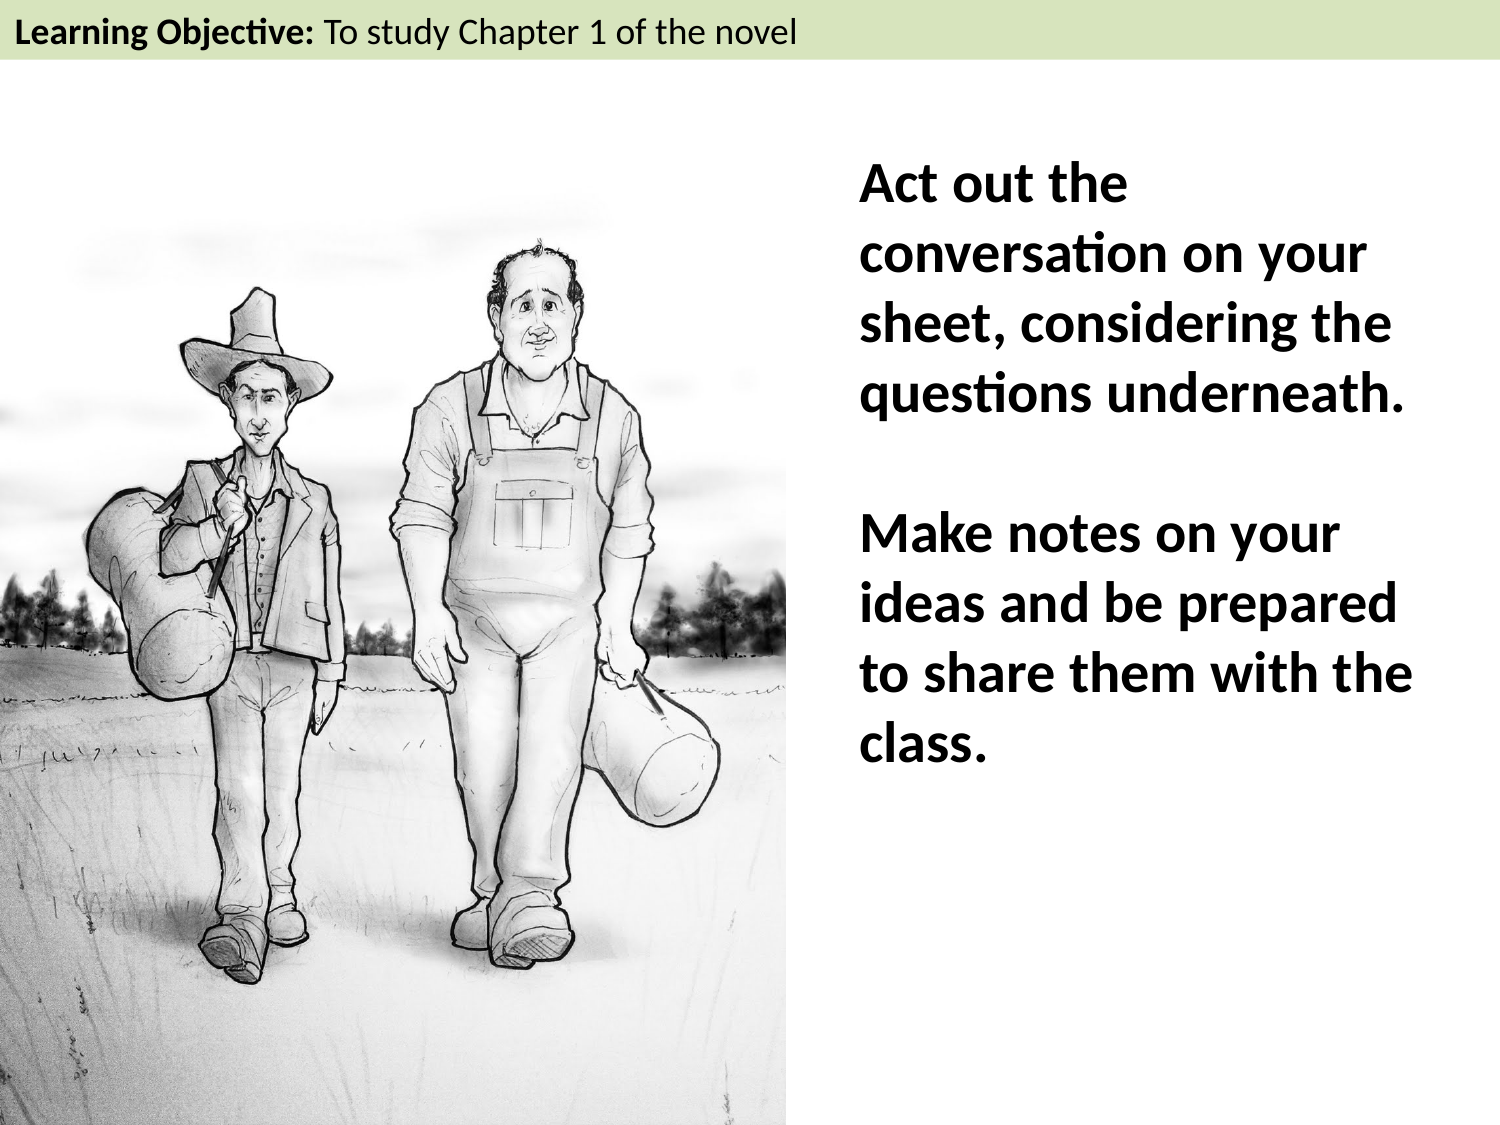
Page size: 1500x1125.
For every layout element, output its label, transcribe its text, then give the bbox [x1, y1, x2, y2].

text_box Learning Objective: To study Chapter 1 of the novel [0, 0, 1500, 60]
picture [0, 77, 786, 1125]
text_box Act out the conversation on your sheet, considering the questions underneath. Make notes on your ideas and be prepared to share them with the class. [844, 137, 1447, 782]
